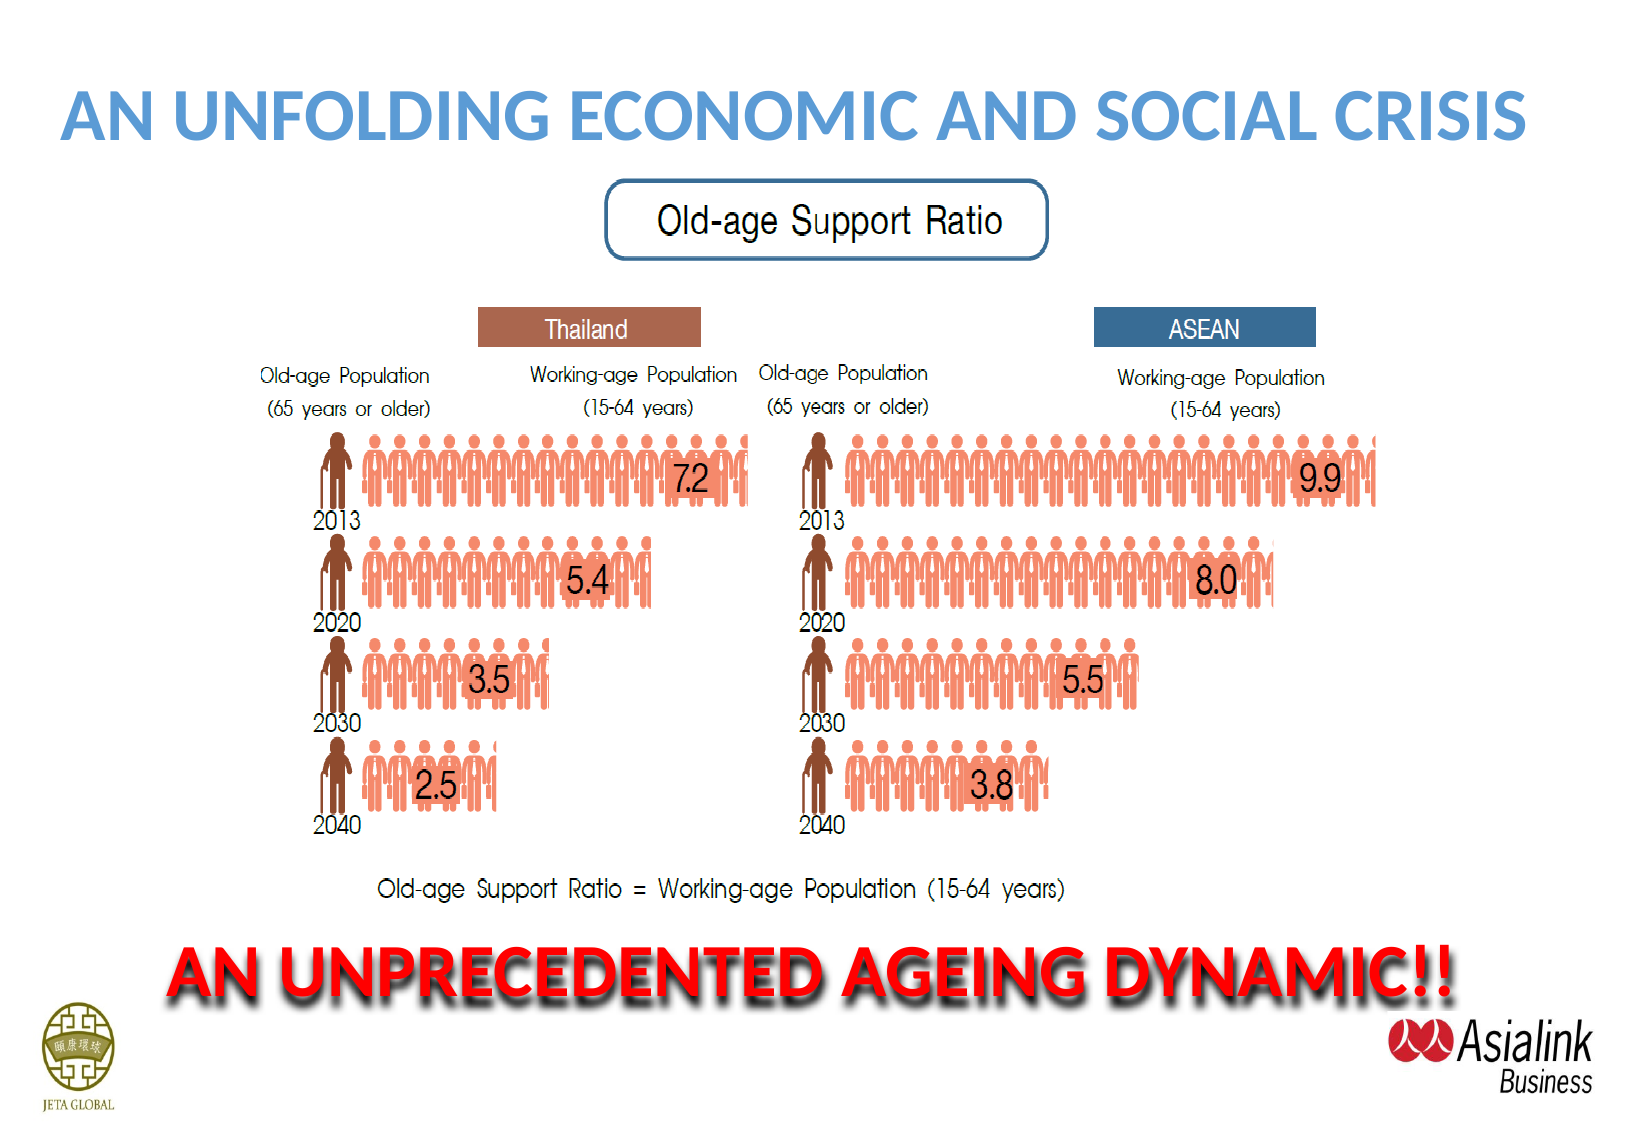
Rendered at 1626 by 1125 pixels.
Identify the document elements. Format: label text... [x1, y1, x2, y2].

text_box AN UNPRECEDENTED AGEING DYNAMIC!! [151, 914, 1474, 1019]
picture [245, 176, 1388, 916]
picture [1387, 1011, 1597, 1095]
text_box AN UNFOLDING ECONOMIC AND SOCIAL CRISIS [0, 57, 1625, 163]
picture [0, 989, 156, 1125]
